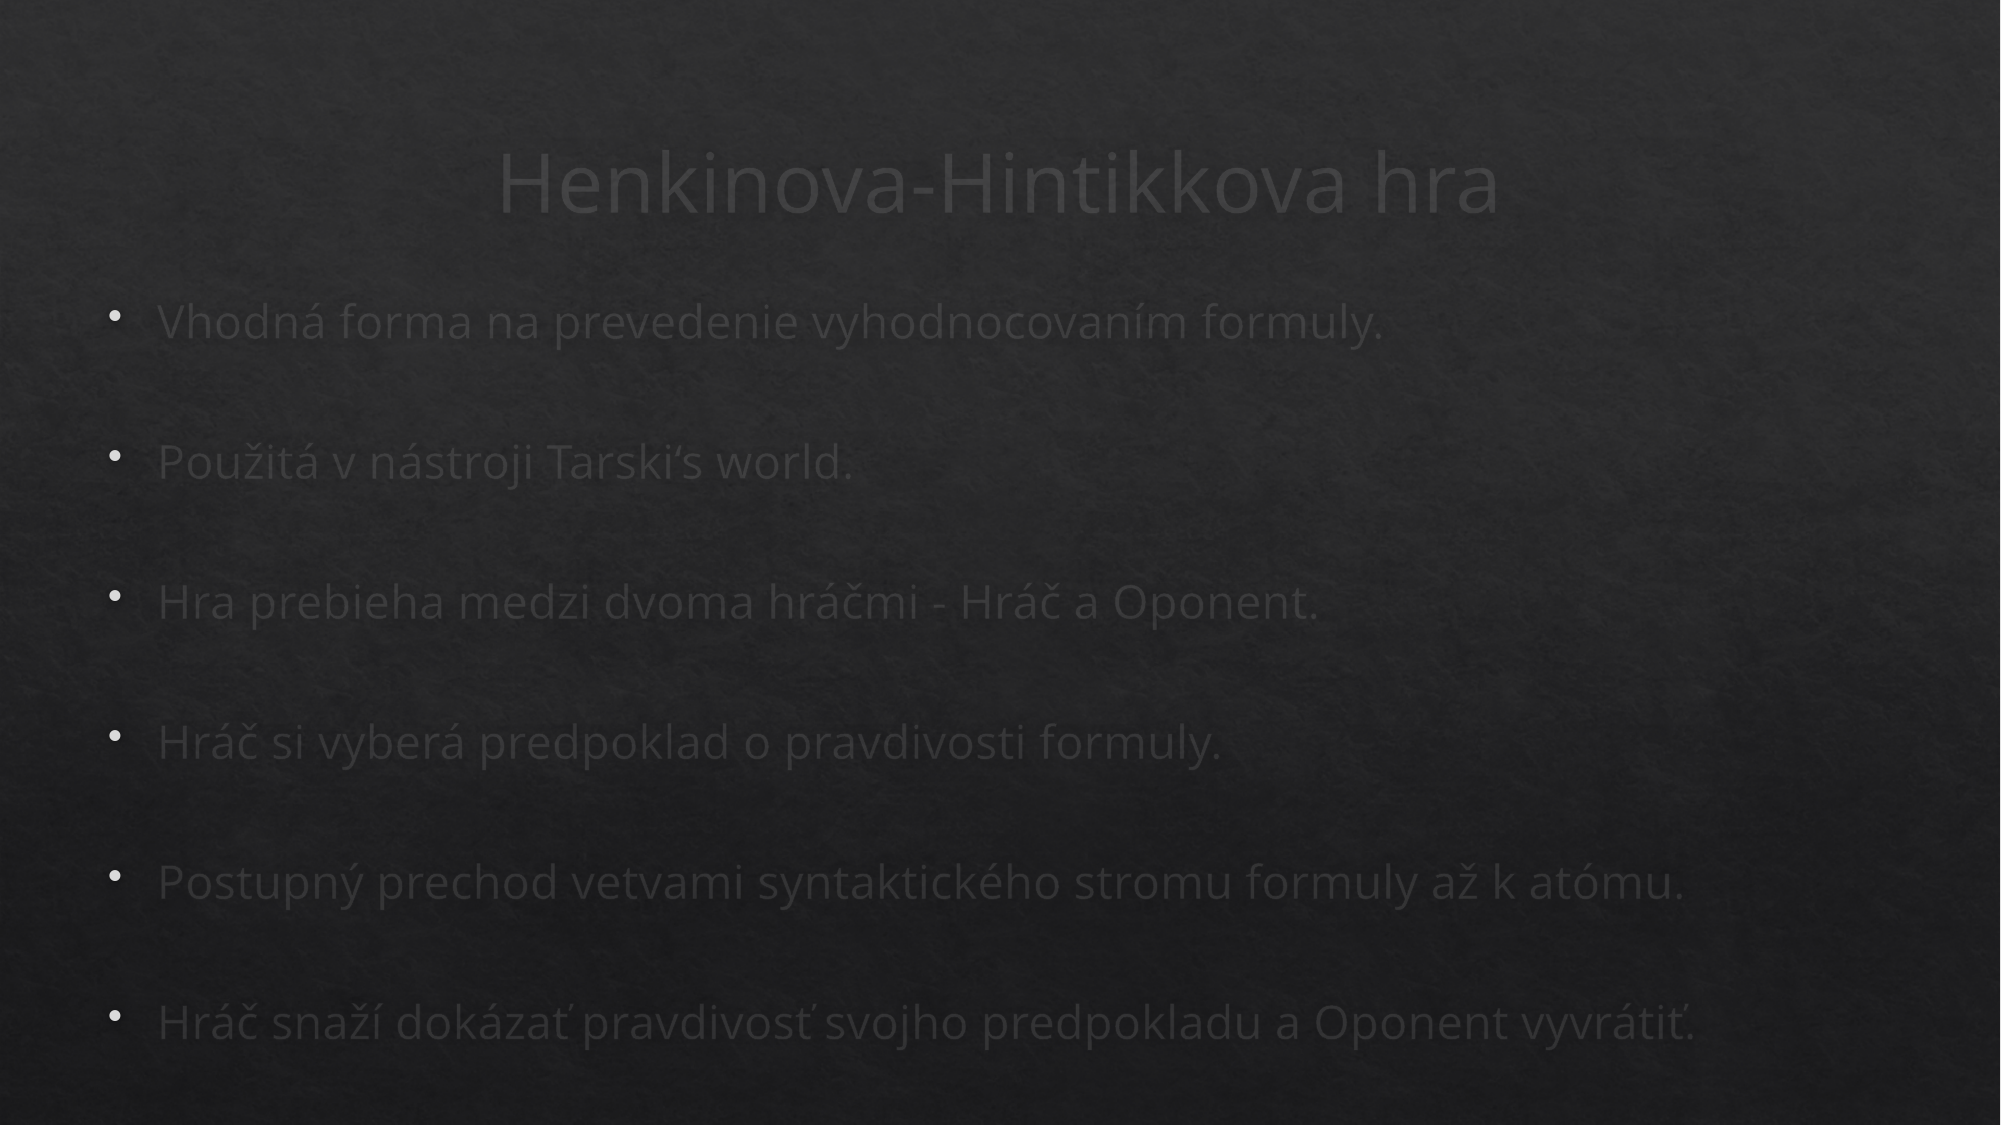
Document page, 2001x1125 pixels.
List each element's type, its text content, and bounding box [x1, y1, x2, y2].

title Henkinova-Hintikkova hra [149, 99, 1849, 260]
list Vhodná forma na prevedenie vyhodnocovaním formuly. Použitá v nástroji Tarski‘s world. Hra prebieha medzi dvoma hráčmi - Hráč a Oponent. Hráč si vyberá predpoklad o pravdivosti formuly. Postupný prechod vetvami syntaktického stromu formuly až k atómu. Hráč snaží dokázať pravdivosť svojho predpokladu a Oponent vyvrátiť. [88, 284, 1962, 1058]
